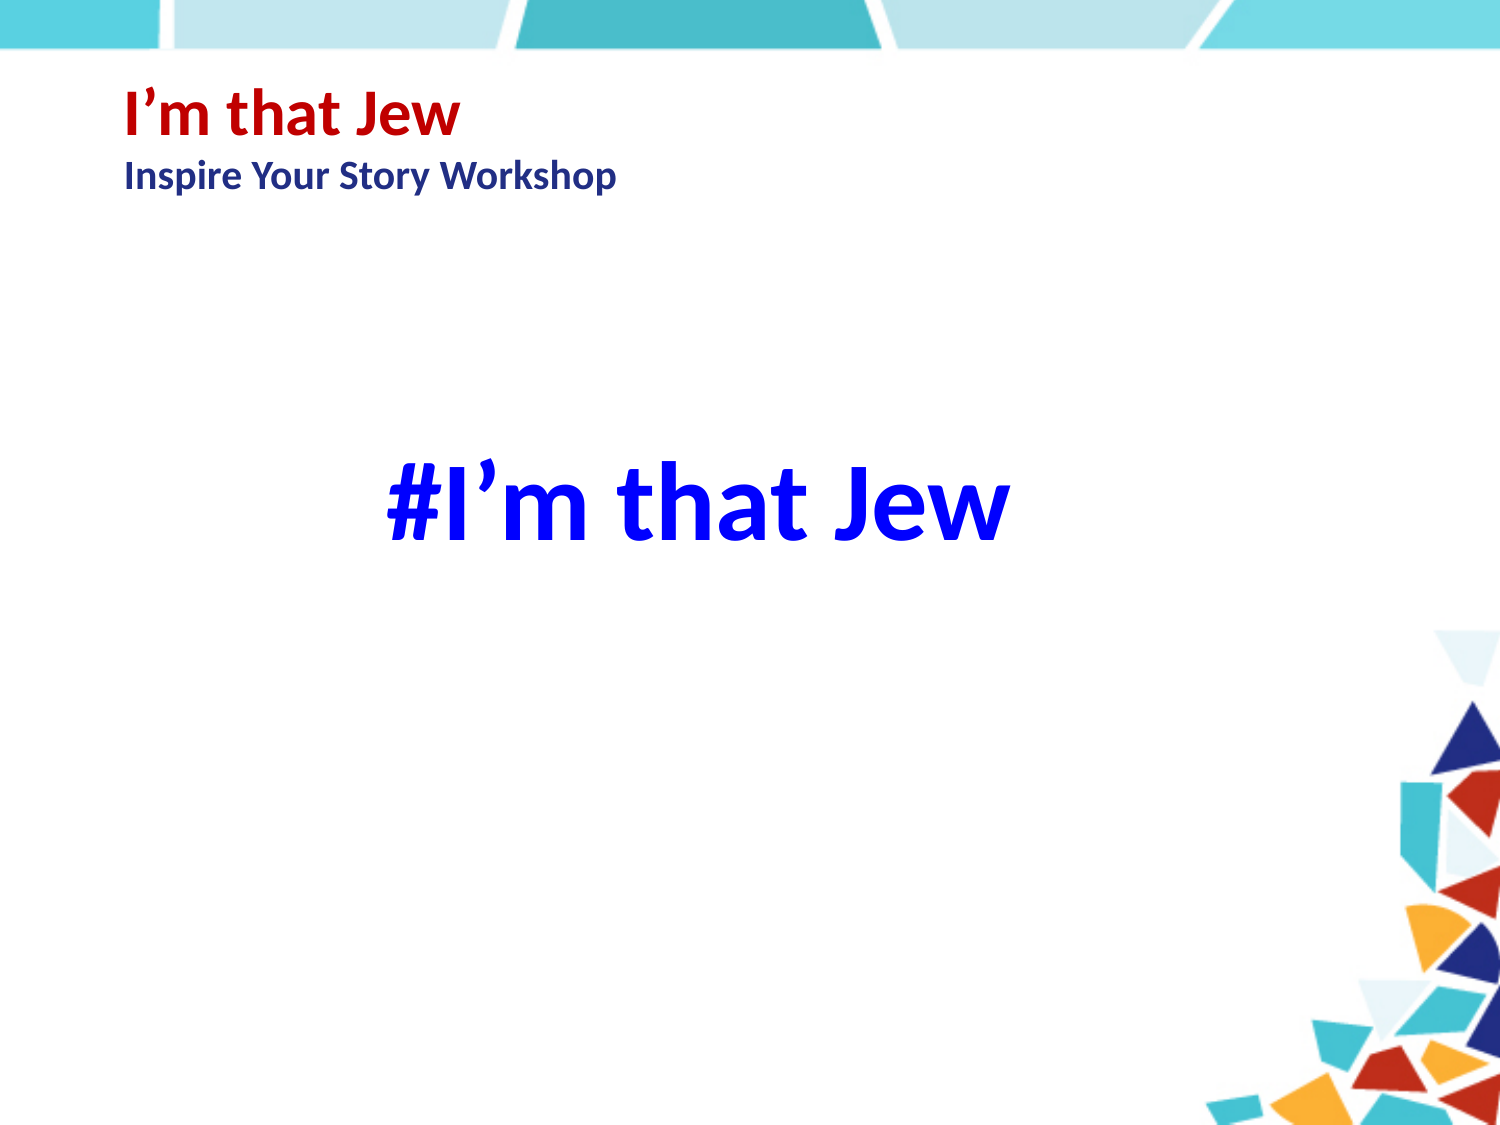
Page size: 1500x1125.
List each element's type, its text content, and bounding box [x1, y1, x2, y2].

text_box #I’m that Jew [371, 420, 1500, 571]
title I’m that Jew Inspire Your Story Workshop [123, 67, 1447, 199]
picture [0, 0, 1500, 1125]
